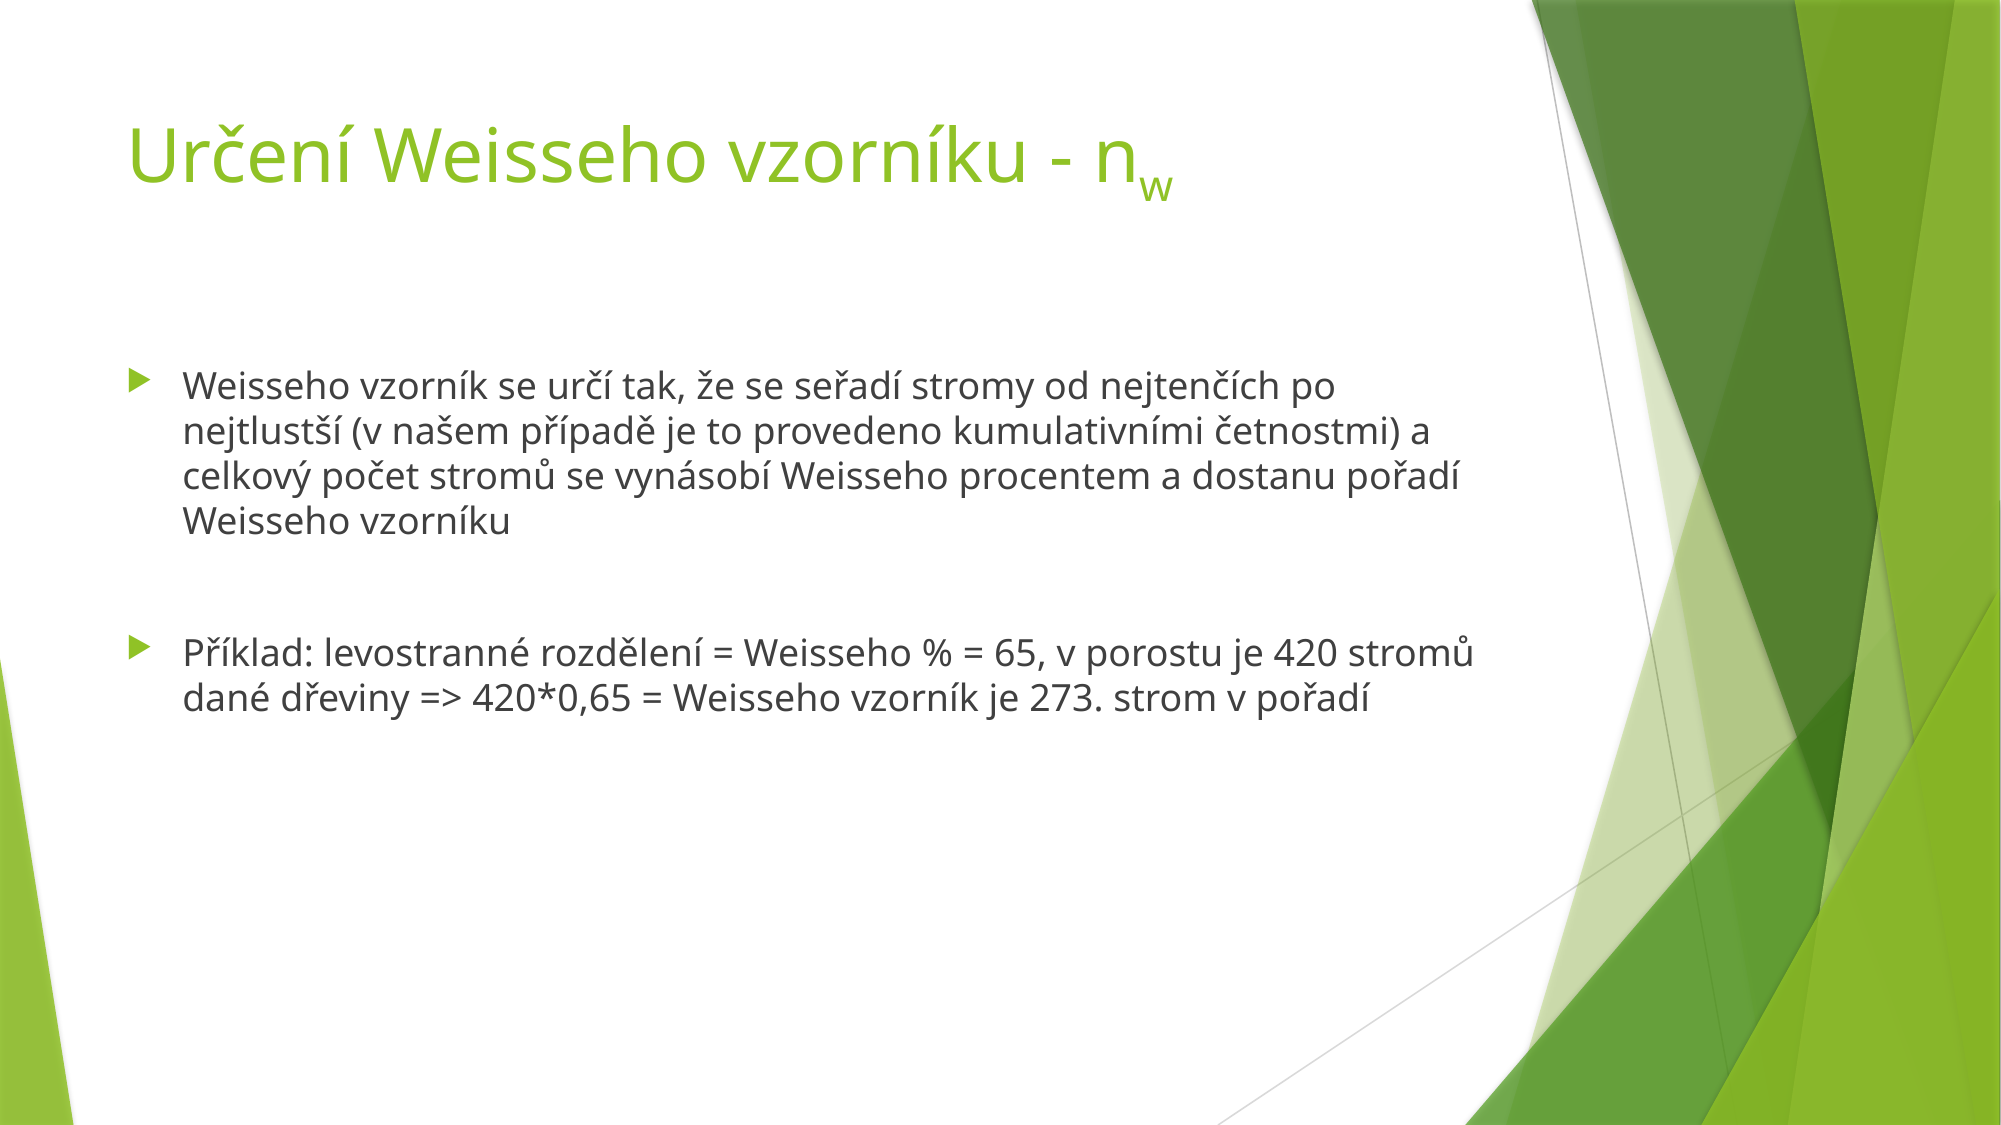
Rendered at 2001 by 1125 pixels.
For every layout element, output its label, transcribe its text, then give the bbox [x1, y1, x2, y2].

list Weisseho vzorník se určí tak, že se seřadí stromy od nejtenčích po nejtlustší (v našem případě je to provedeno kumulativními četnostmi) a celkový počet stromů se vynásobí Weisseho procentem a dostanu pořadí Weisseho vzorníku Příklad: levostranné rozdělení = Weisseho % = 65, v porostu je 420 stromů dané dřeviny => 420*0,65 = Weisseho vzorník je 273. strom v pořadí [111, 354, 1522, 992]
title Určení Weisseho vzorníku - nw [111, 99, 1522, 317]
